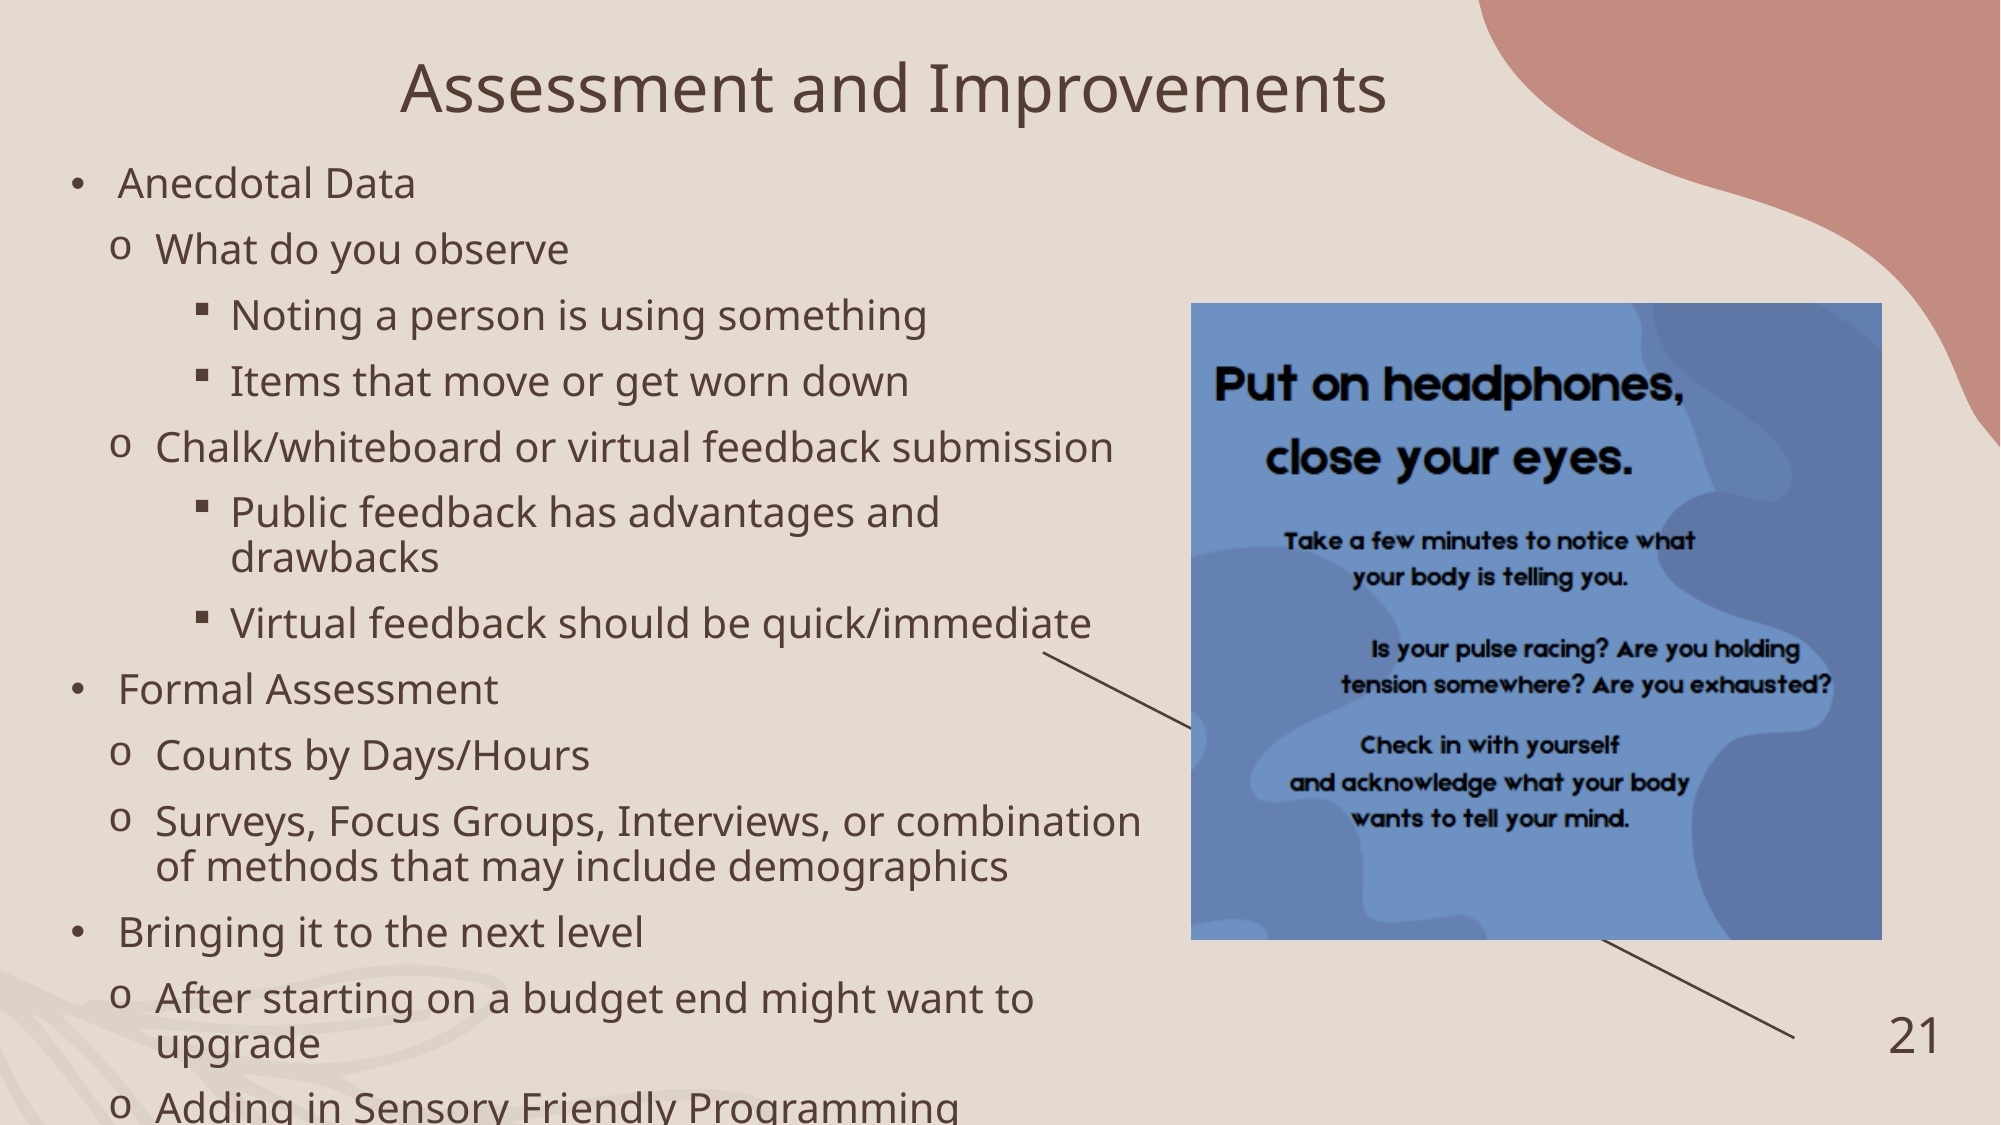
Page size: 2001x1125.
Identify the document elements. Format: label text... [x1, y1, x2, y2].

picture [1191, 303, 1882, 940]
title Assessment and Improvements [385, 22, 1751, 135]
slide_number 21 [1862, 964, 1971, 1112]
list Anecdotal Data What do you observe Noting a person is using something Items that move or get worn down Chalk/whiteboard or virtual feedback submission Public feedback has advantages and drawbacks Virtual feedback should be quick/immediate Formal Assessment Counts by Days/Hours Surveys, Focus Groups, Interviews, or combination of methods that may include demographics Bringing it to the next level After starting on a budget end might want to upgrade Adding in Sensory Friendly Programming [55, 155, 1165, 905]
